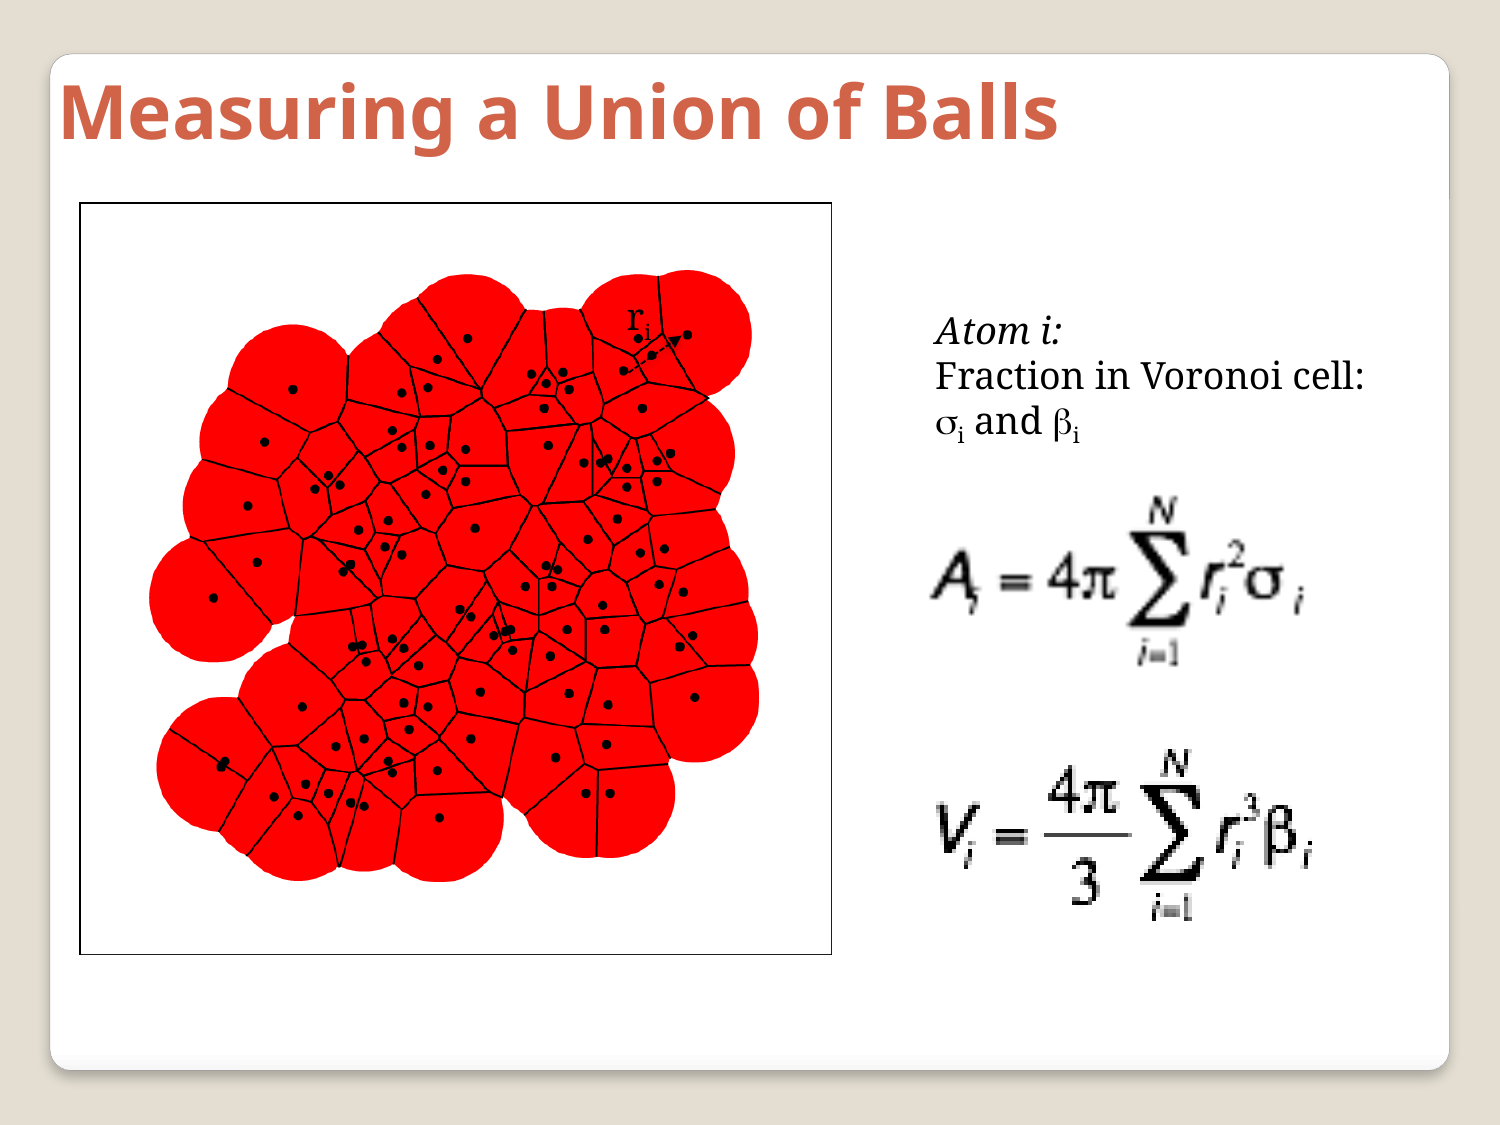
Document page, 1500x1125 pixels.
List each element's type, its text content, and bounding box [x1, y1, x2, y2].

picture [79, 202, 832, 955]
text_box Atom i: Fraction in Voronoi cell: σi and βi [927, 299, 1374, 456]
title Measuring a Union of Balls [48, 36, 1450, 163]
picture [920, 733, 1325, 931]
picture [920, 482, 1316, 675]
